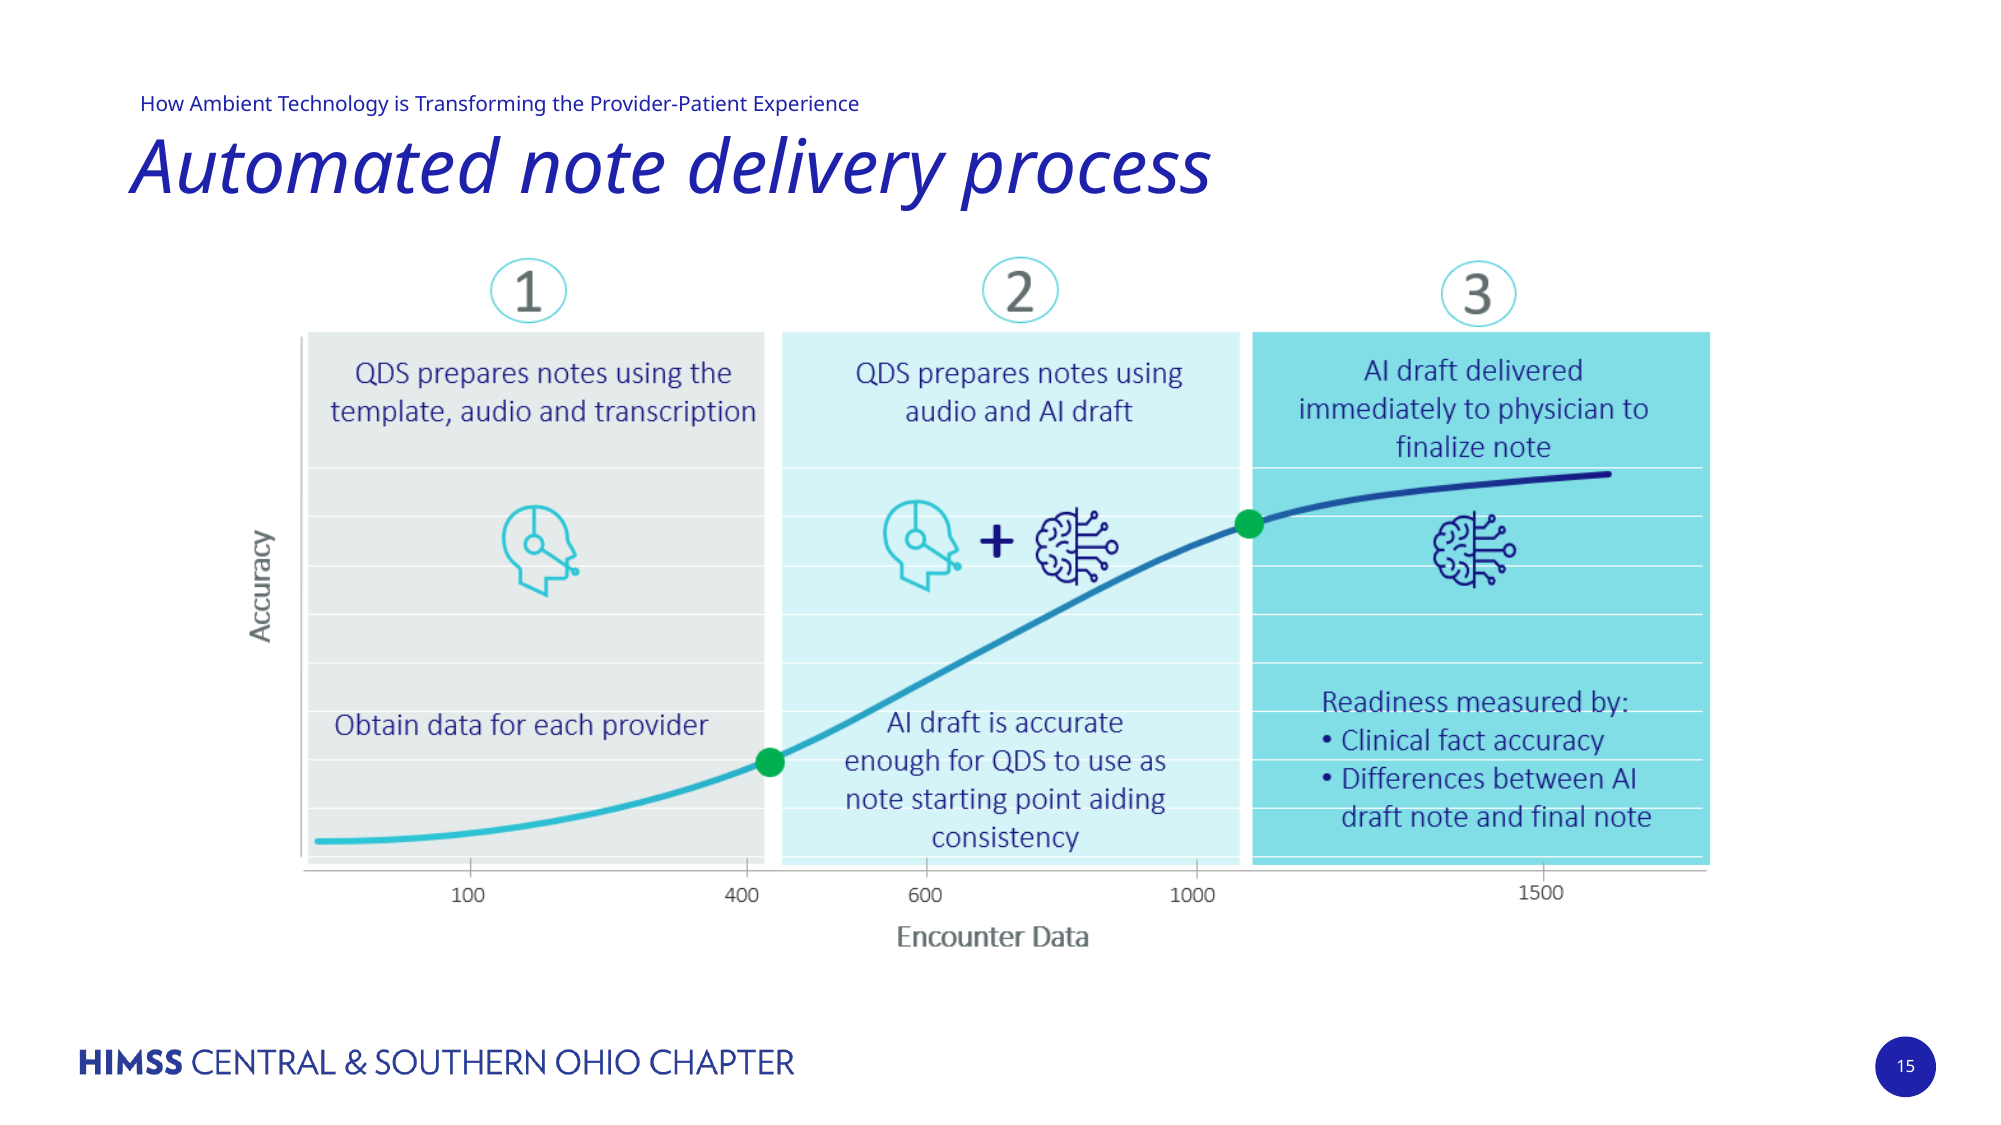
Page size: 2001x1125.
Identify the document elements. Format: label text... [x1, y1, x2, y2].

picture [54, 1025, 819, 1099]
title Automated note delivery process [132, 123, 1983, 209]
picture [240, 229, 1732, 958]
slide_number 15 [1863, 1048, 1948, 1086]
